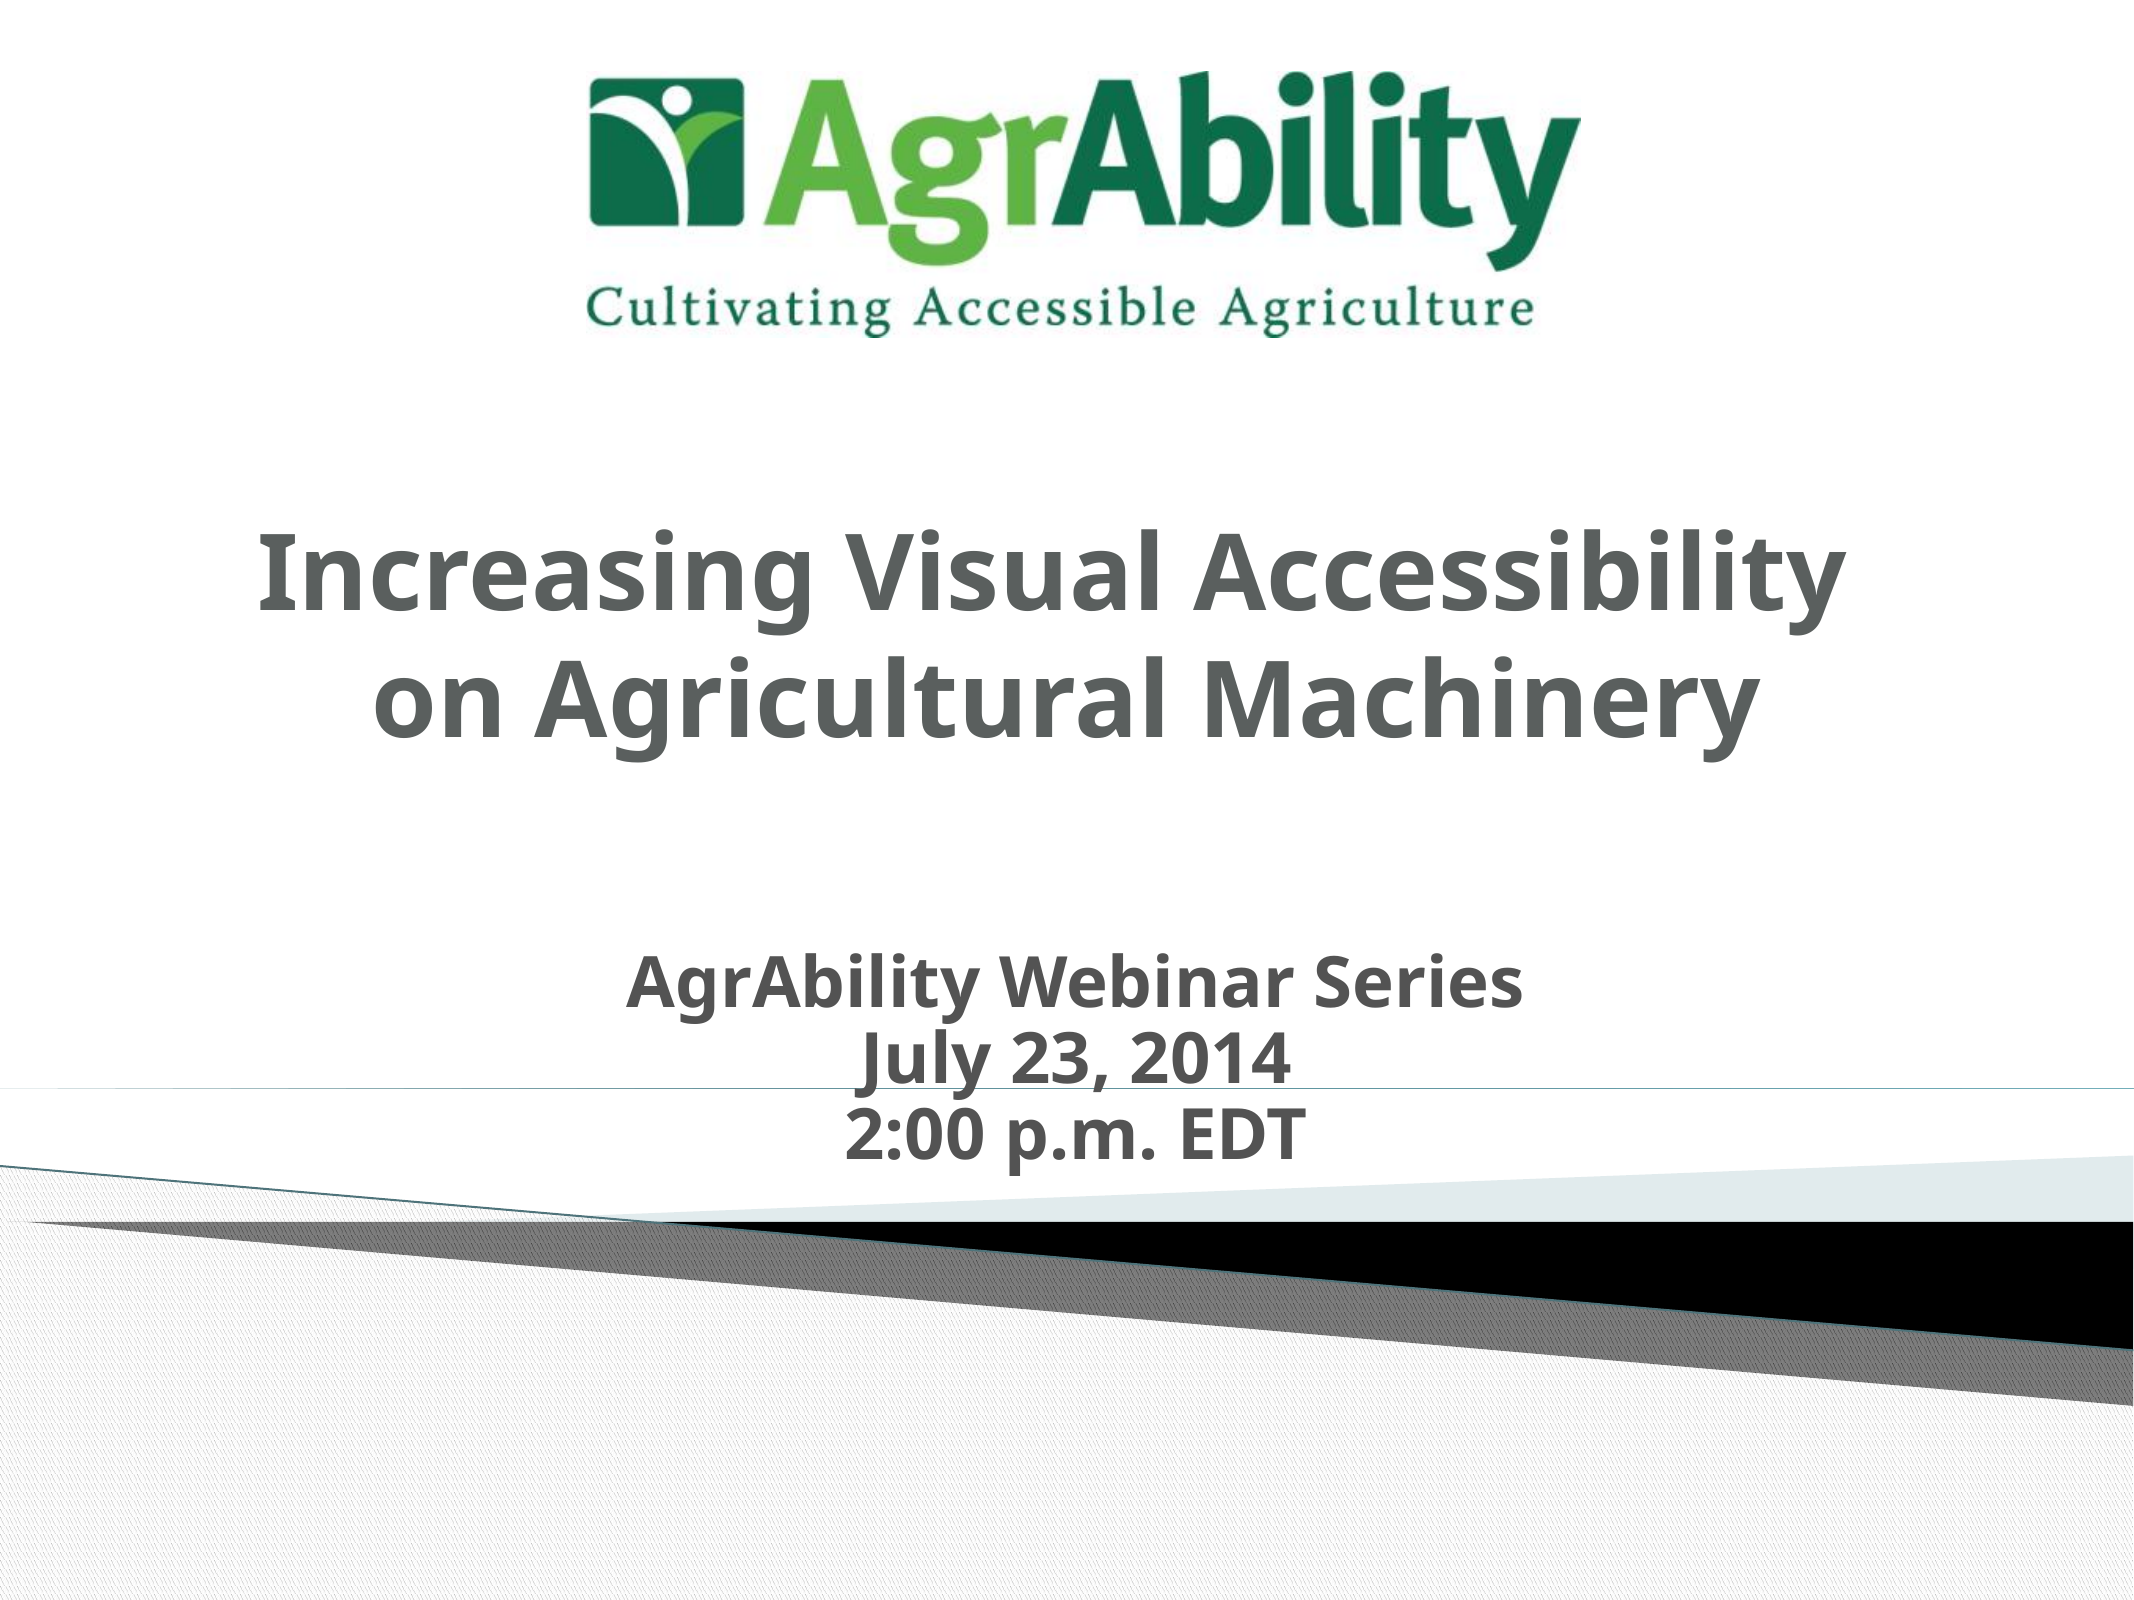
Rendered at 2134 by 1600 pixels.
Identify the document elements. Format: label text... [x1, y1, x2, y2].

title Increasing Visual Accessibility on Agricultural Machinery [0, 426, 2134, 771]
picture [8, 1221, 2134, 1406]
picture [586, 70, 1581, 338]
table_cell [0, 1168, 2134, 1600]
subtitle AgrAbility Webinar Series July 23, 2014 2:00 p.m. EDT [336, 941, 1831, 1032]
